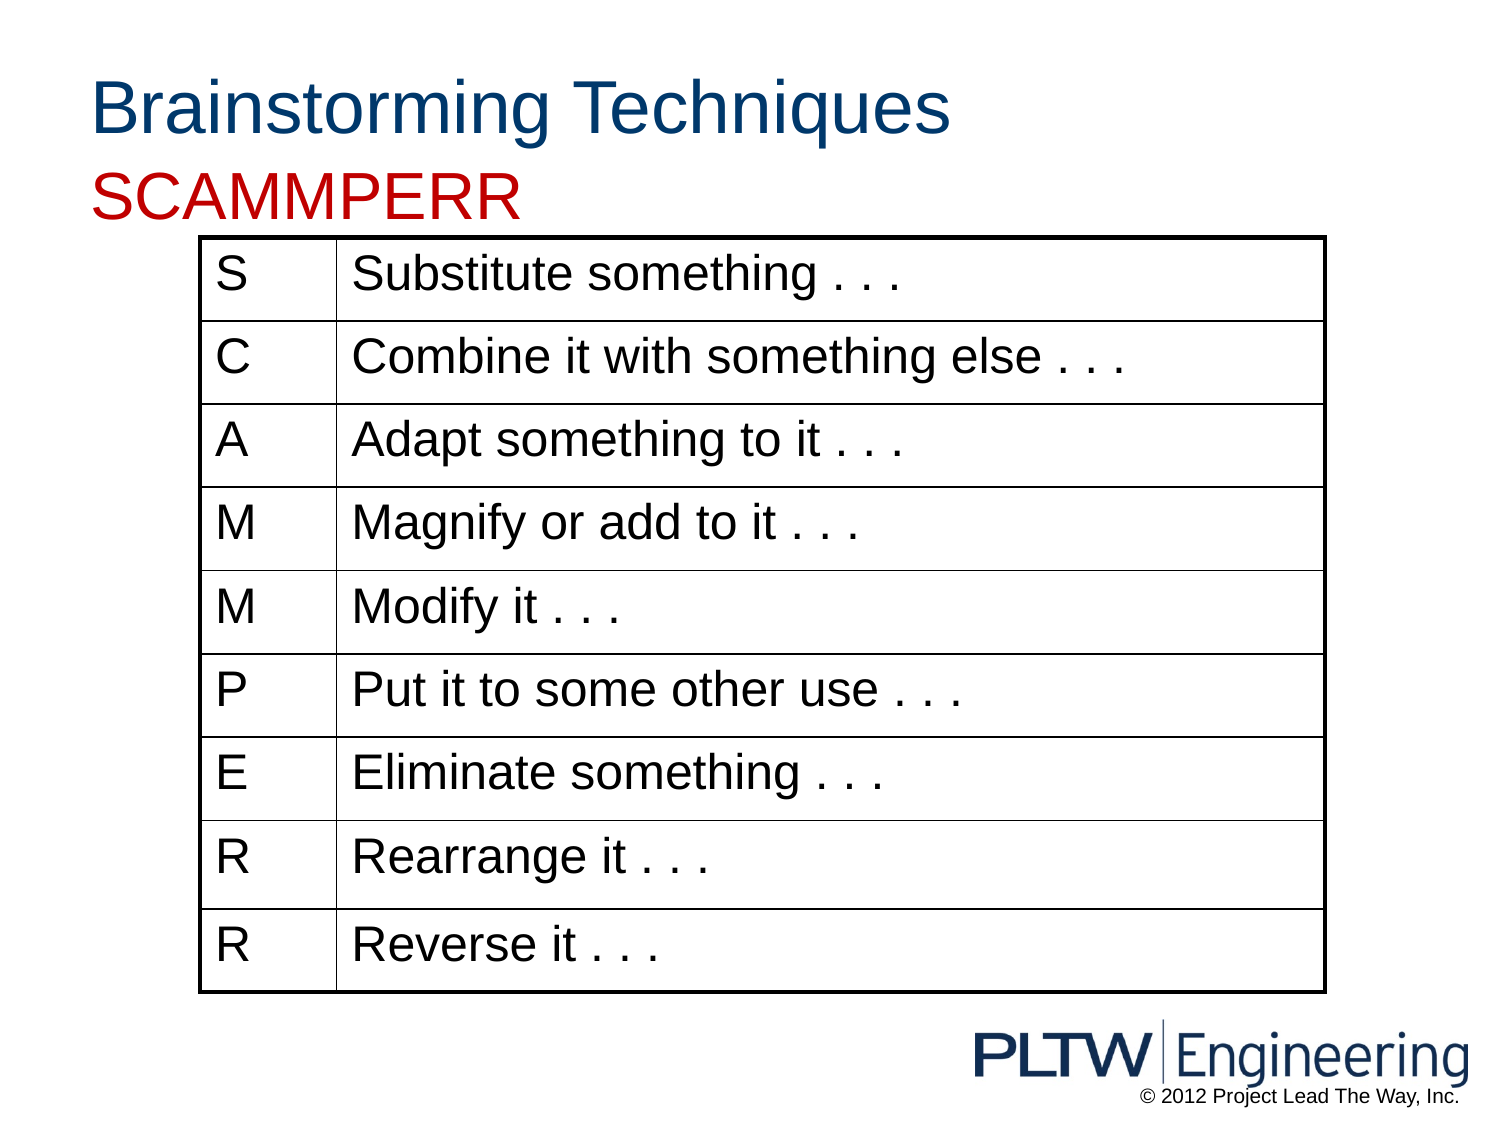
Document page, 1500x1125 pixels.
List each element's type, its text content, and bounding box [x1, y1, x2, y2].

table_cell C [202, 322, 336, 403]
table_cell Modify it . . . [337, 571, 1323, 653]
table_cell A [202, 405, 336, 486]
picture [974, 1019, 1469, 1088]
footer © 2012 Project Lead The Way, Inc. [1112, 1074, 1476, 1113]
table_cell P [202, 655, 336, 736]
list SCAMMPERR [74, 163, 1426, 938]
table_cell Combine it with something else . . . [337, 322, 1323, 403]
table_cell E [202, 738, 336, 820]
table_header Substitute something . . . [337, 240, 1323, 320]
table_cell R [202, 821, 336, 908]
table_cell Reverse it . . . [337, 910, 1323, 990]
table_cell Eliminate something . . . [337, 738, 1323, 820]
table_cell M [202, 488, 336, 570]
table_cell M [202, 571, 336, 653]
table_cell Adapt something to it . . . [337, 405, 1323, 486]
table_header S [202, 240, 336, 320]
table_cell Rearrange it . . . [337, 821, 1323, 908]
title Brainstorming Techniques [74, 44, 1426, 163]
table_cell R [202, 910, 336, 990]
table_cell Magnify or add to it . . . [337, 488, 1323, 570]
table_cell Put it to some other use . . . [337, 655, 1323, 736]
